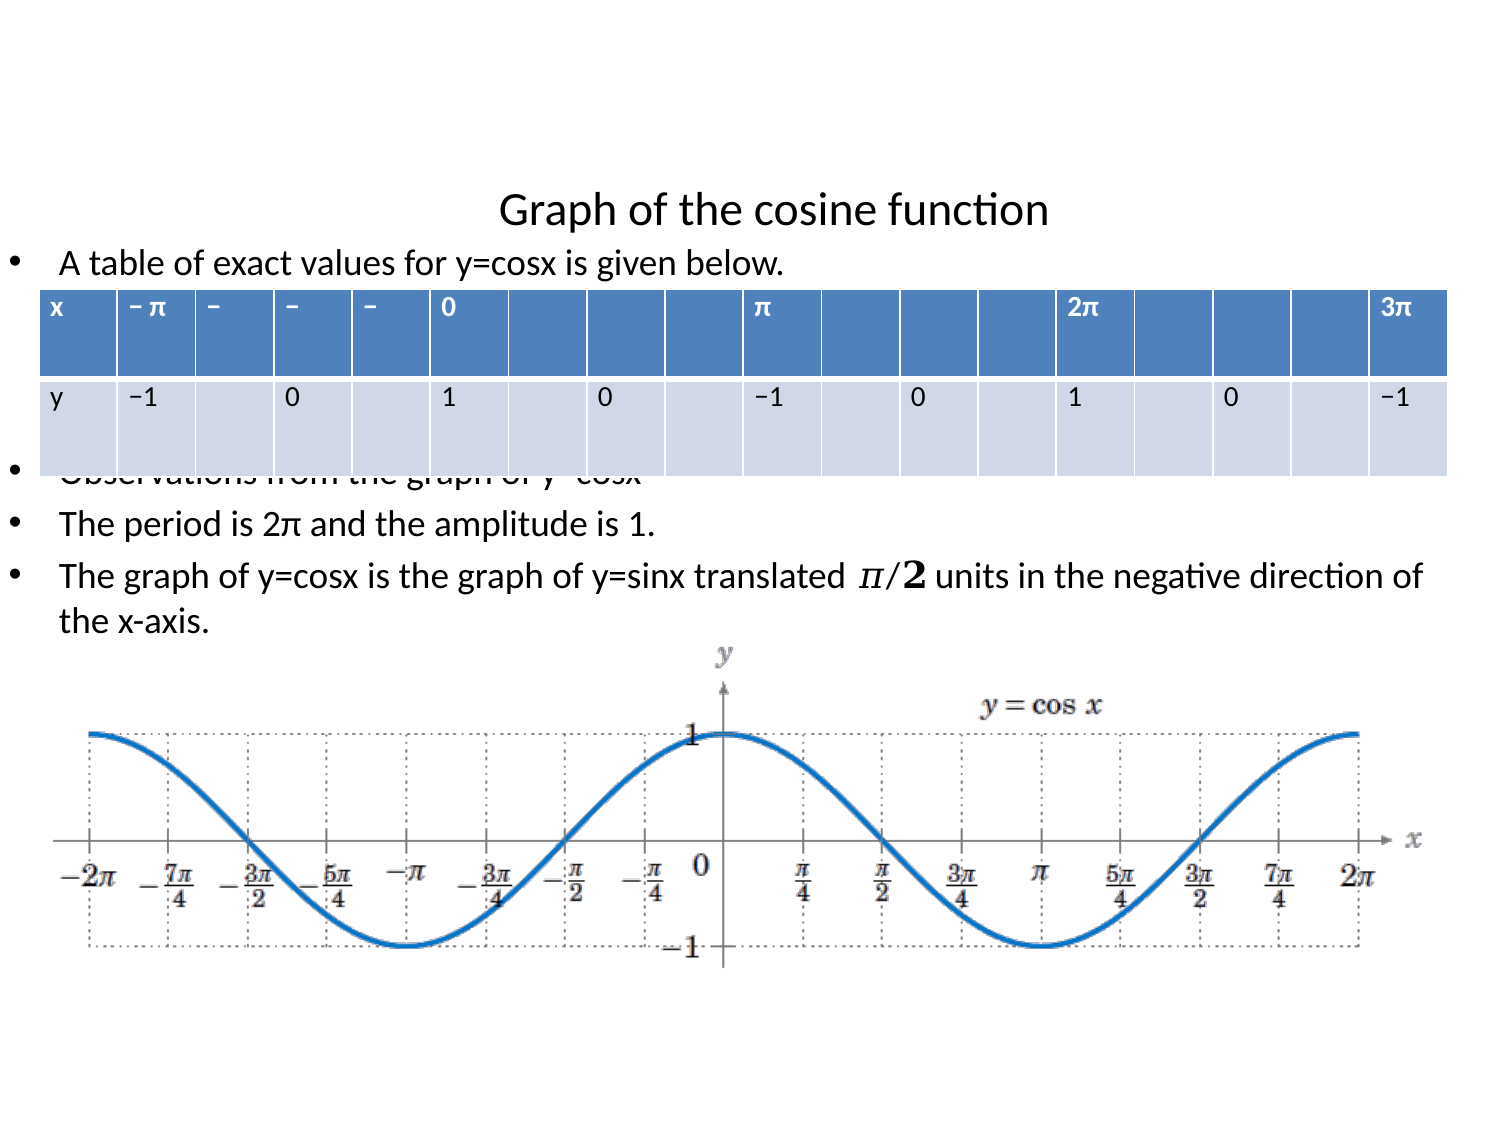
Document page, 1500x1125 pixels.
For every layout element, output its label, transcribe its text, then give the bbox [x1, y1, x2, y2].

list A table of exact values for y=cosx is given below. Observations from the graph of y=cosx The period is 2π and the amplitude is 1. The graph of y=cosx is the graph of y=sinx translated 𝜋/𝟐 units in the negative direction of the x-axis. [0, 230, 1494, 655]
title Graph of the cosine function [188, 169, 1361, 230]
picture [46, 636, 1442, 977]
